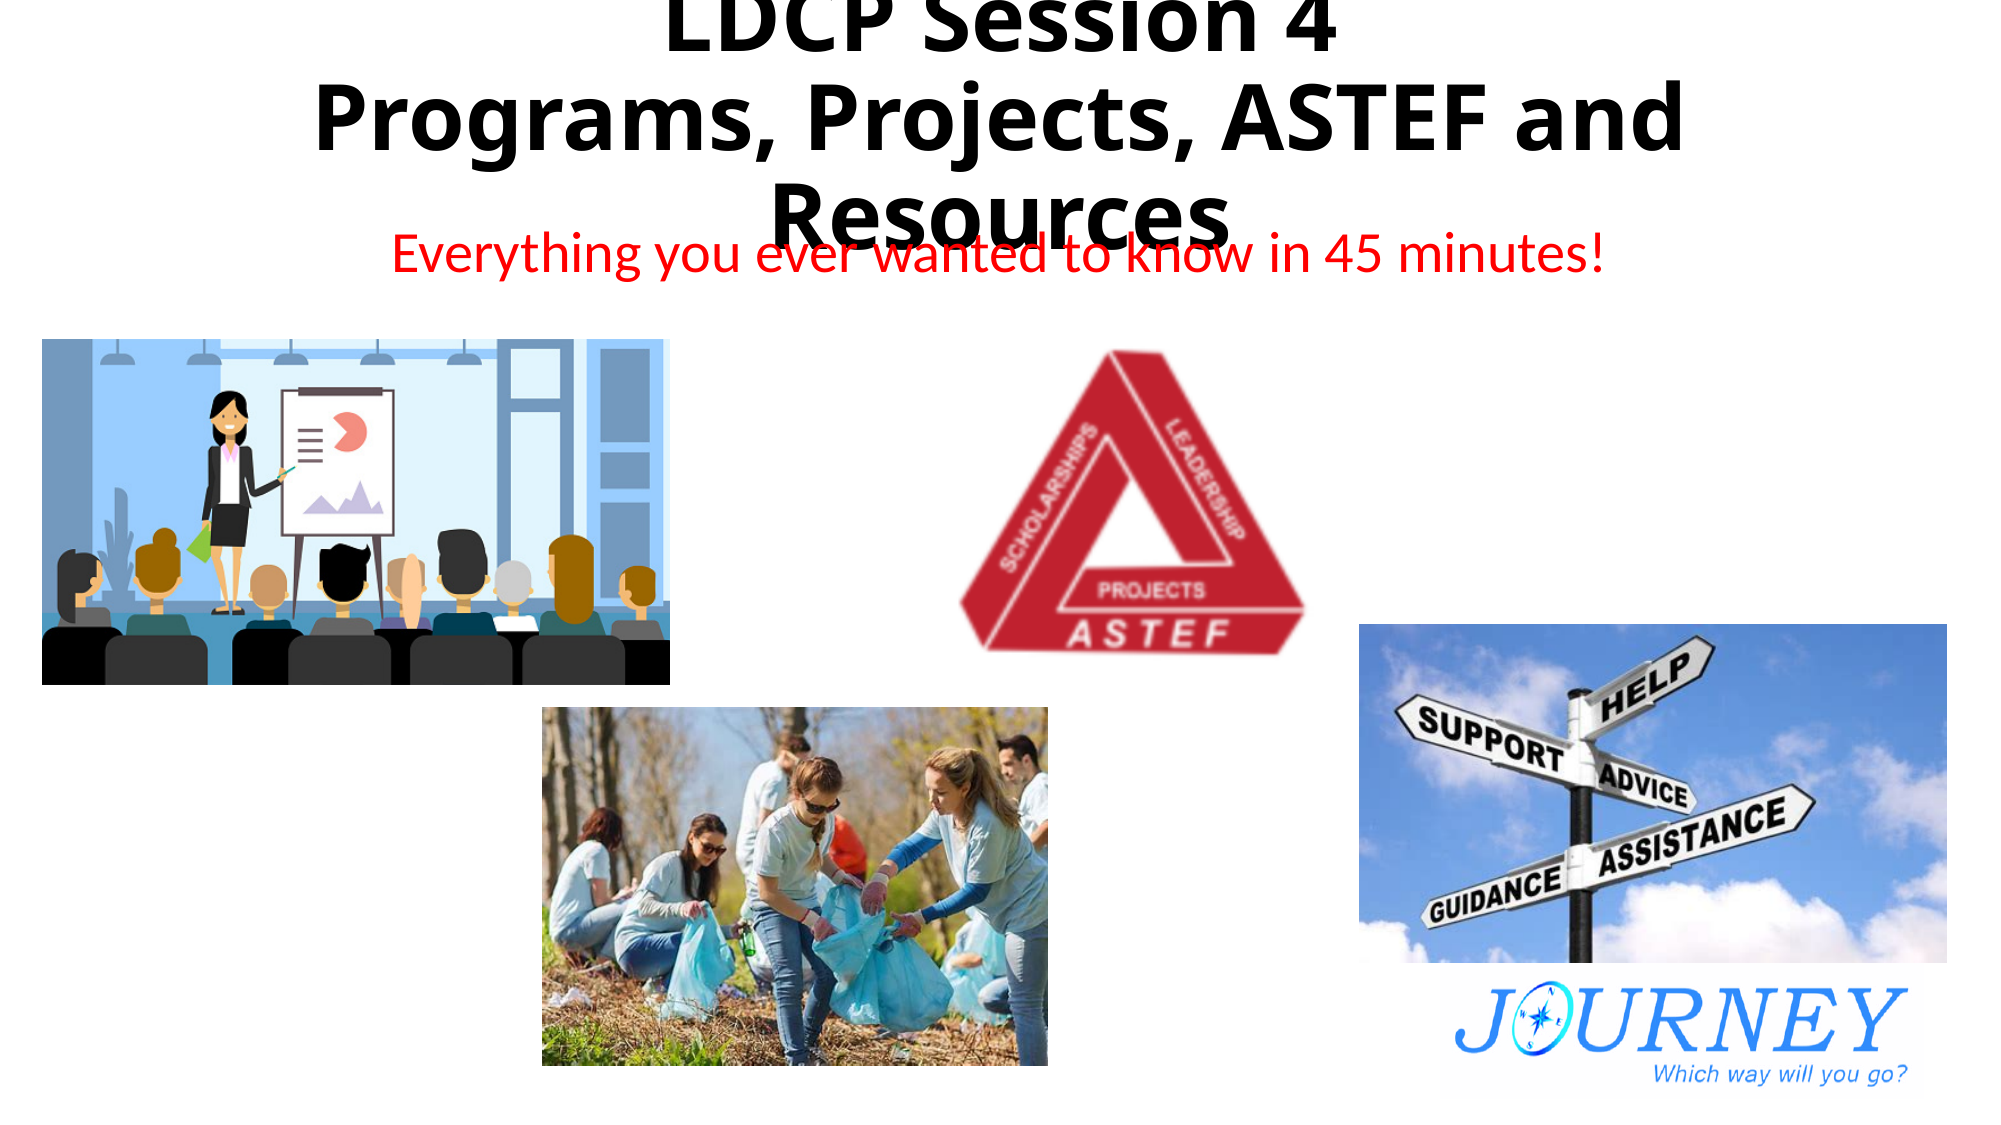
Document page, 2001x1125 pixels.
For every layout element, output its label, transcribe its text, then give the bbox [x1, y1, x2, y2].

picture [42, 339, 670, 685]
title LDCP Session 4 Programs, Projects, ASTEF and Resources [137, 11, 1863, 215]
list Everything you ever wanted to know in 45 minutes! [137, 215, 1863, 313]
picture [932, 316, 1319, 689]
picture [1359, 624, 1947, 1099]
picture [542, 707, 1048, 1066]
